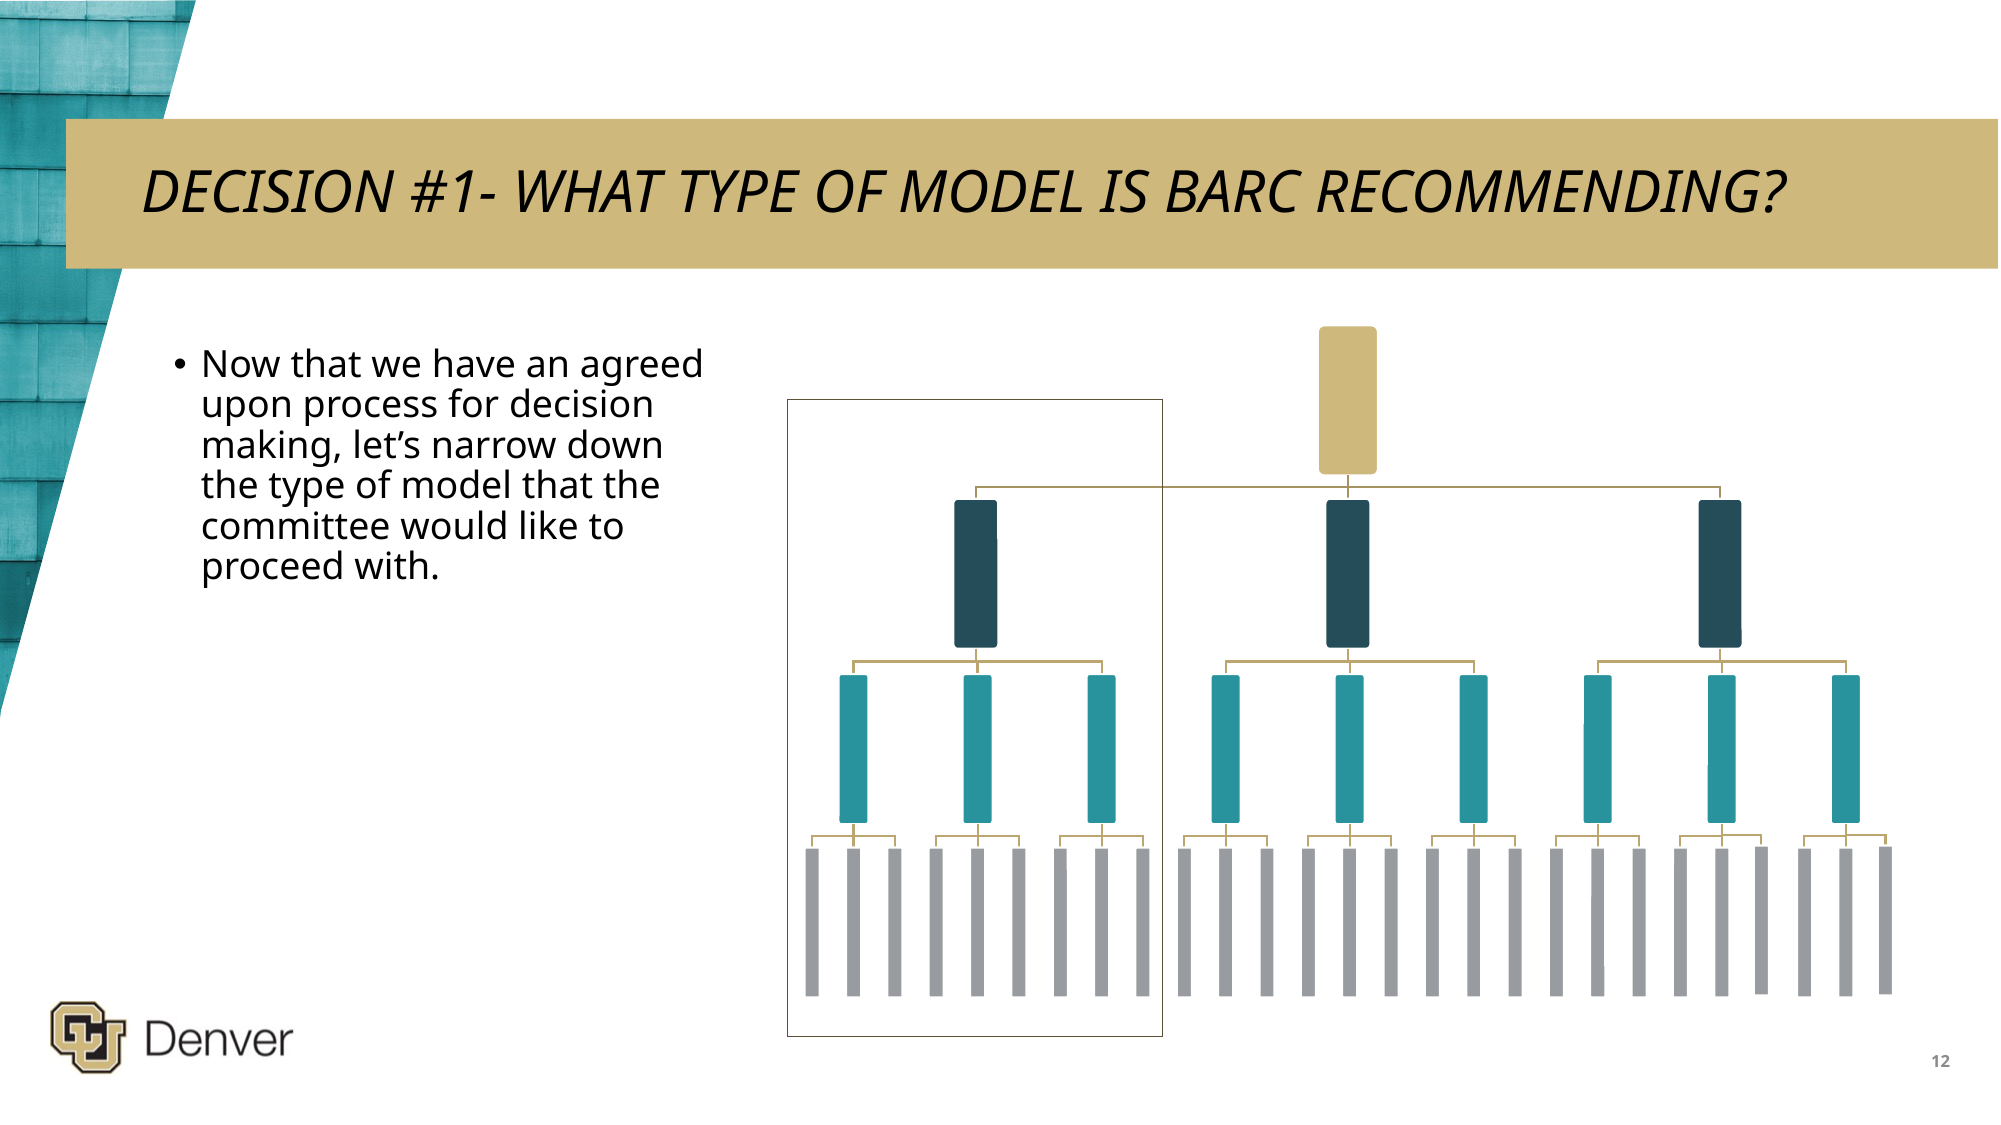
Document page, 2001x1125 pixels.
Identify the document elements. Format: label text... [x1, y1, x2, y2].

title DECISION #1- WHAT TYPE OF MODEL IS BARC RECOMMENDING? [66, 118, 1998, 269]
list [768, 169, 1931, 1125]
picture [0, 0, 196, 718]
slide_number 12 [1931, 999, 1950, 1075]
text_box Now that we have an agreed upon process for decision making, let’s narrow down the type of model that the committee would like to proceed with. [137, 337, 738, 975]
picture [50, 1001, 296, 1077]
